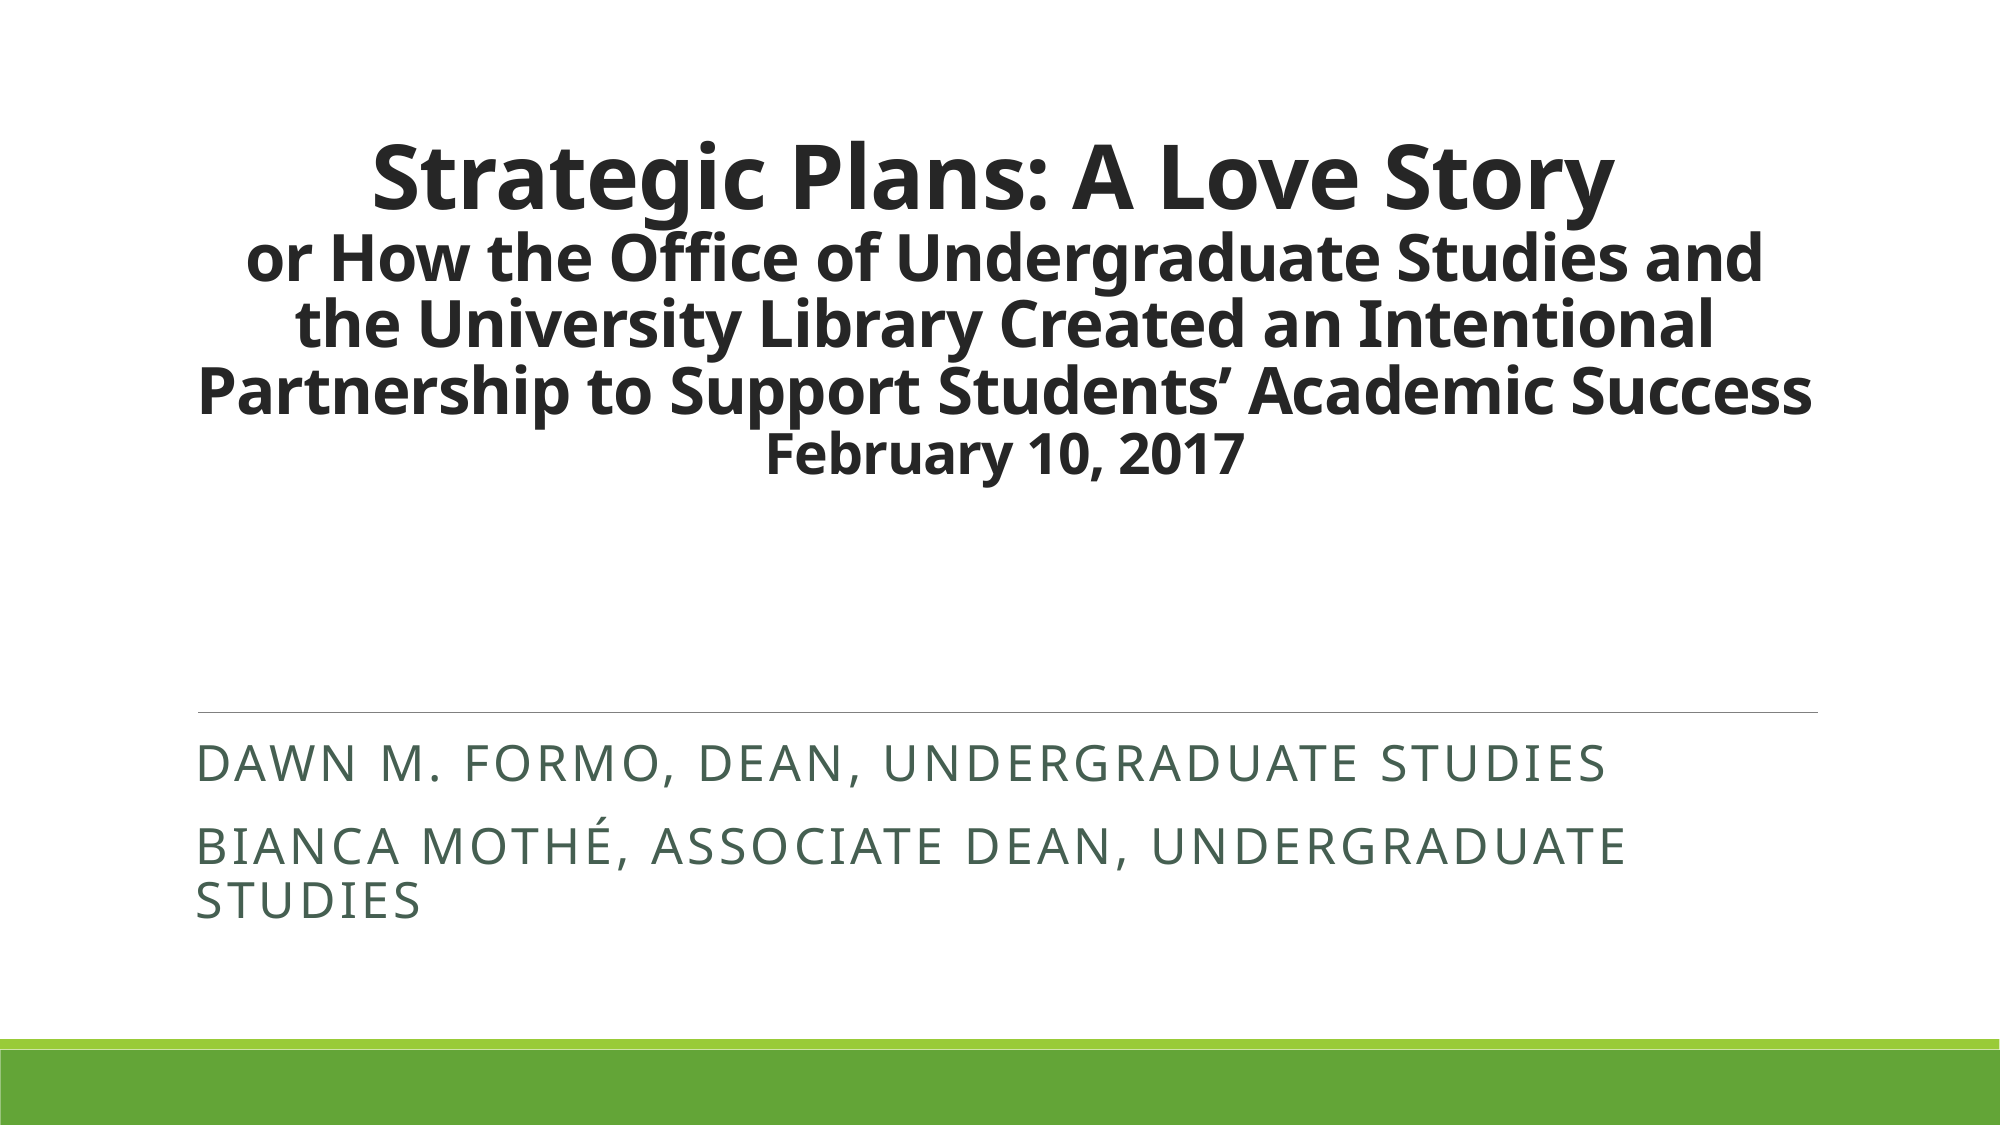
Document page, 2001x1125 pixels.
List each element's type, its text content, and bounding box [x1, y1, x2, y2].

subtitle Dawn M. Formo, Dean, Undergraduate Studies Bianca MothÉ, Associate Dean, Undergraduate Studies [180, 730, 1831, 919]
title Strategic Plans: A Love Story or How the Office of Undergraduate Studies and the University Library Created an Intentional Partnership to Support Students’ Academic Success February 10, 2017 [180, 124, 1830, 494]
